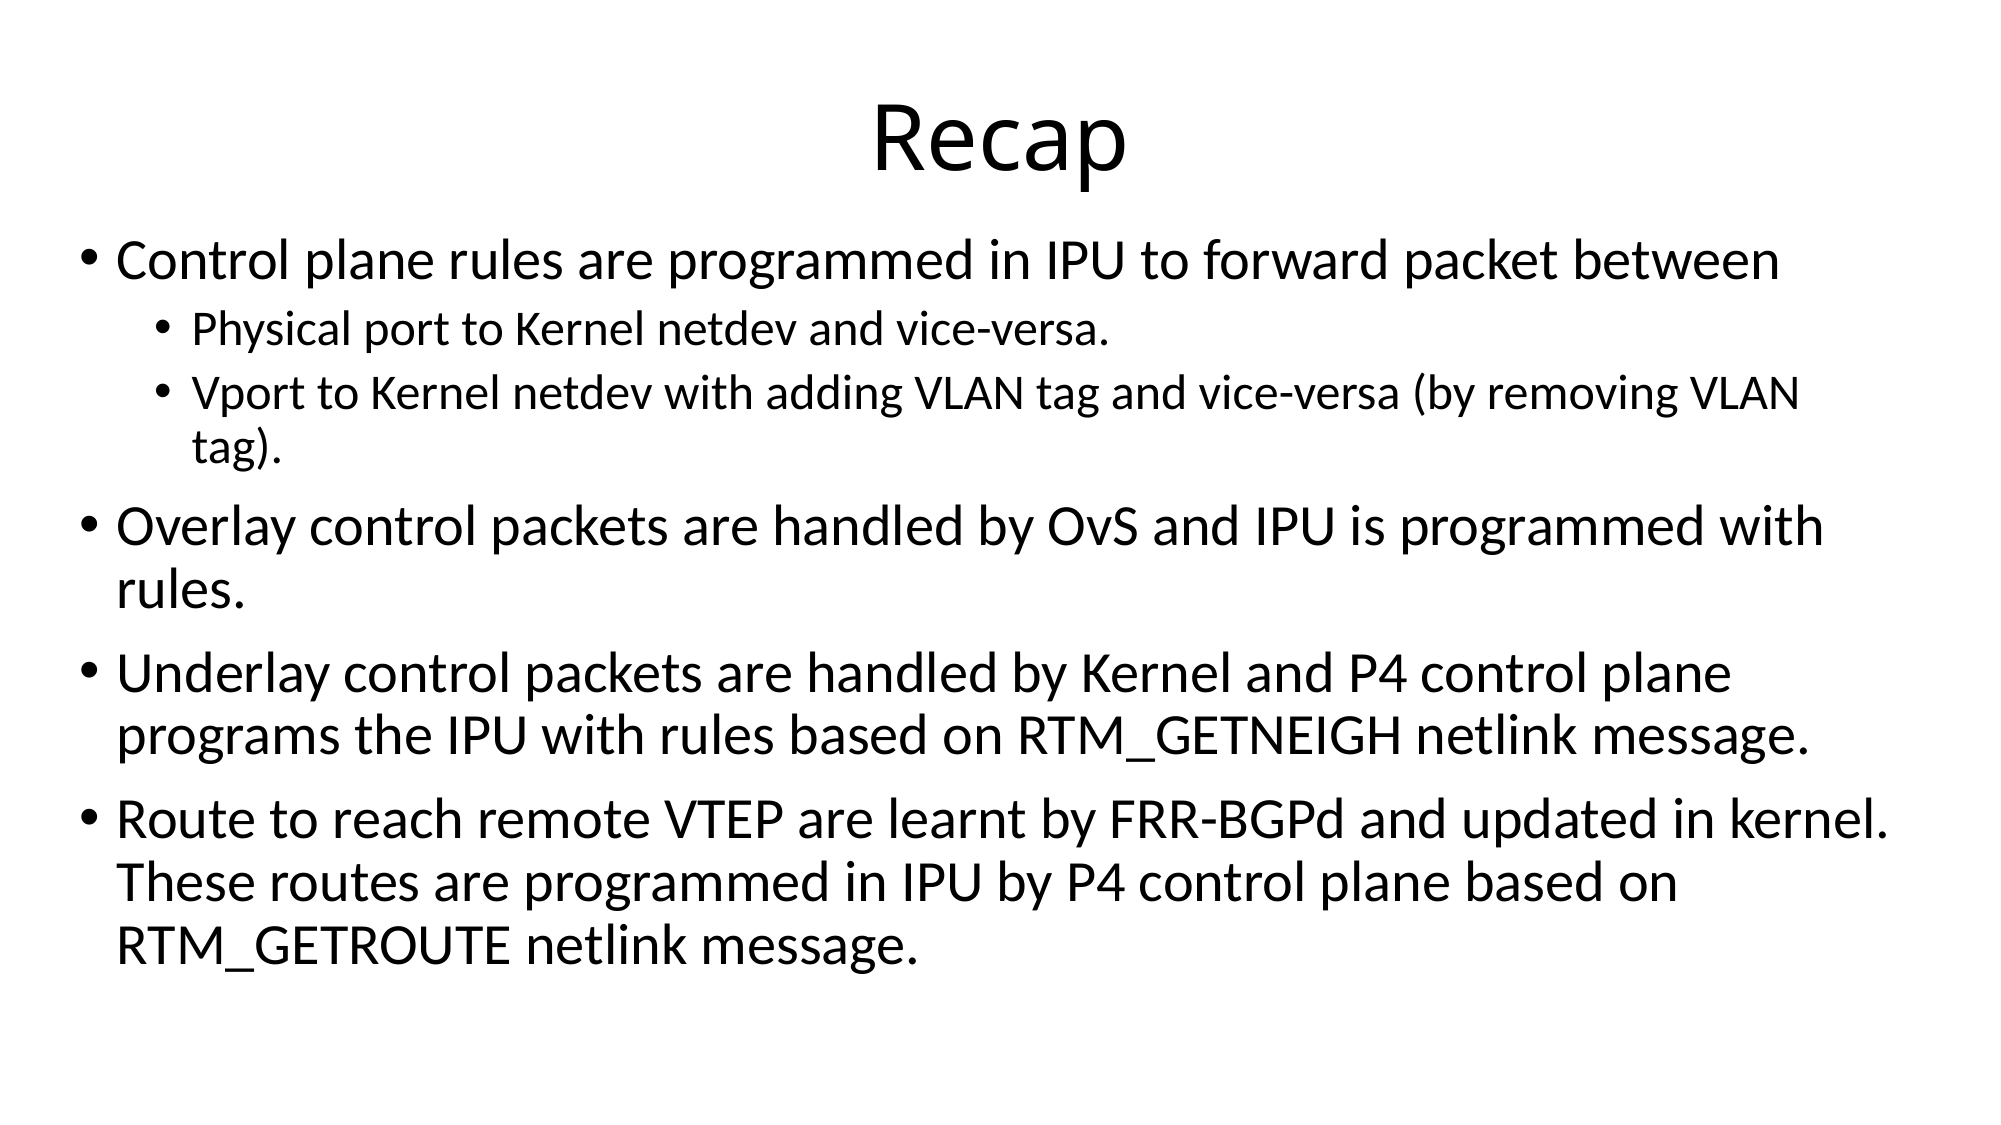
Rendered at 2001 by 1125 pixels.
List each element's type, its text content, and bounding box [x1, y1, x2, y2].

title Recap [137, 59, 1863, 221]
list Control plane rules are programmed in IPU to forward packet between Physical port to Kernel netdev and vice-versa. Vport to Kernel netdev with adding VLAN tag and vice-versa (by removing VLAN tag). Overlay control packets are handled by OvS and IPU is programmed with rules. Underlay control packets are handled by Kernel and P4 control plane programs the IPU with rules based on RTM_GETNEIGH netlink message. Route to reach remote VTEP are learnt by FRR-BGPd and updated in kernel. These routes are programmed in IPU by P4 control plane based on RTM_GETROUTE netlink message. [64, 221, 1911, 1066]
